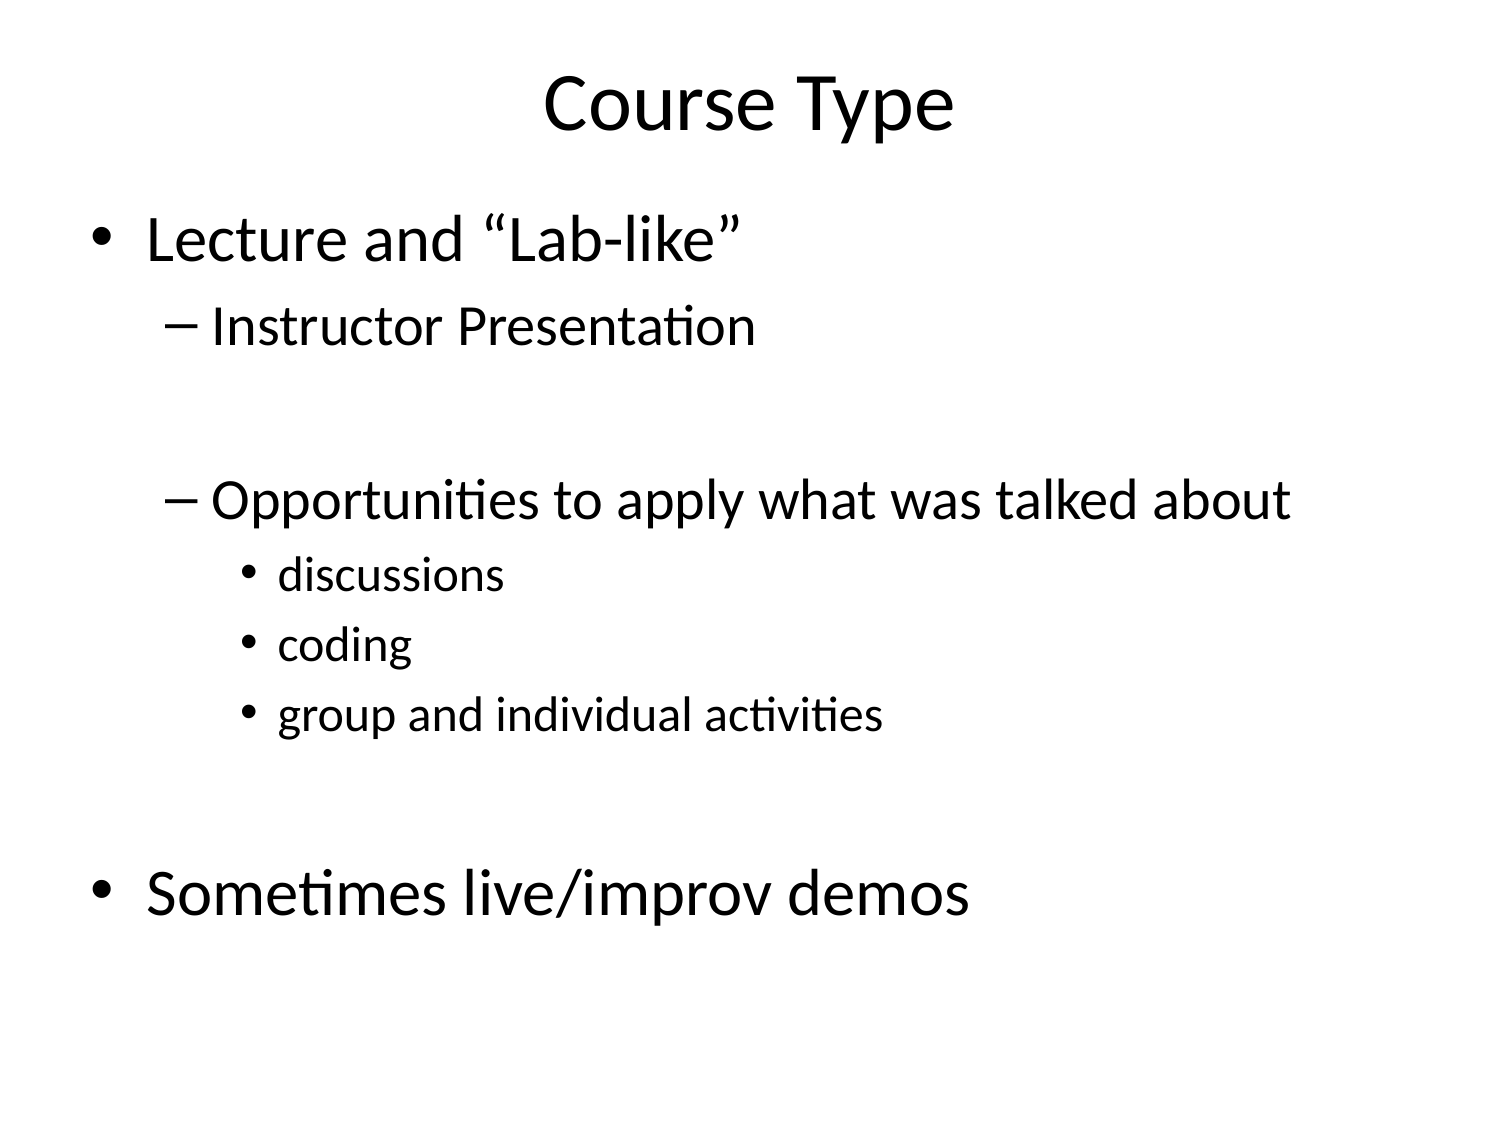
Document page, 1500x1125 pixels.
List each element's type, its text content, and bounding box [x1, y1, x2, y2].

title Course Type [75, 45, 1425, 150]
list Lecture and “Lab-like” Instructor Presentation Opportunities to apply what was talked about discussions coding group and individual activities Sometimes live/improv demos [75, 187, 1450, 1005]
